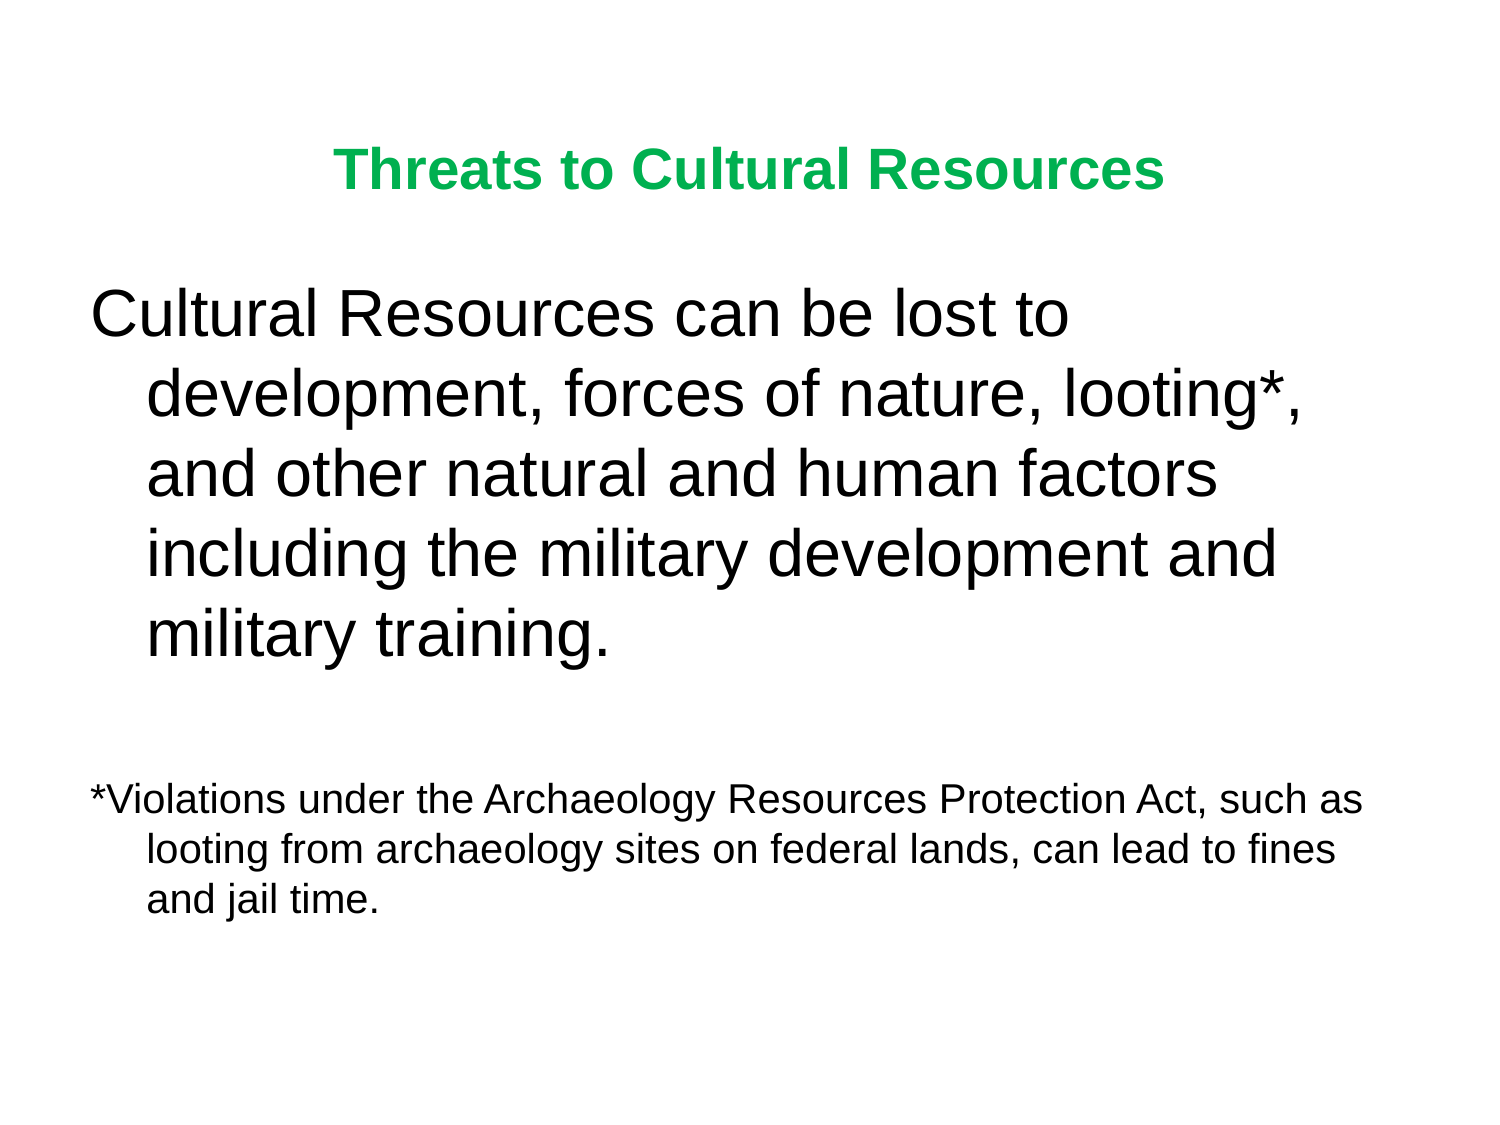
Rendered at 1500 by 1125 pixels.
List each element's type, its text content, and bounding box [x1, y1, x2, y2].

list Cultural Resources can be lost to development, forces of nature, looting*, and other natural and human factors including the military development and military training. *Violations under the Archaeology Resources Protection Act, such as looting from archaeology sites on federal lands, can lead to fines and jail time. [74, 278, 1426, 838]
text_box Threats to Cultural Resources [56, 54, 1444, 278]
